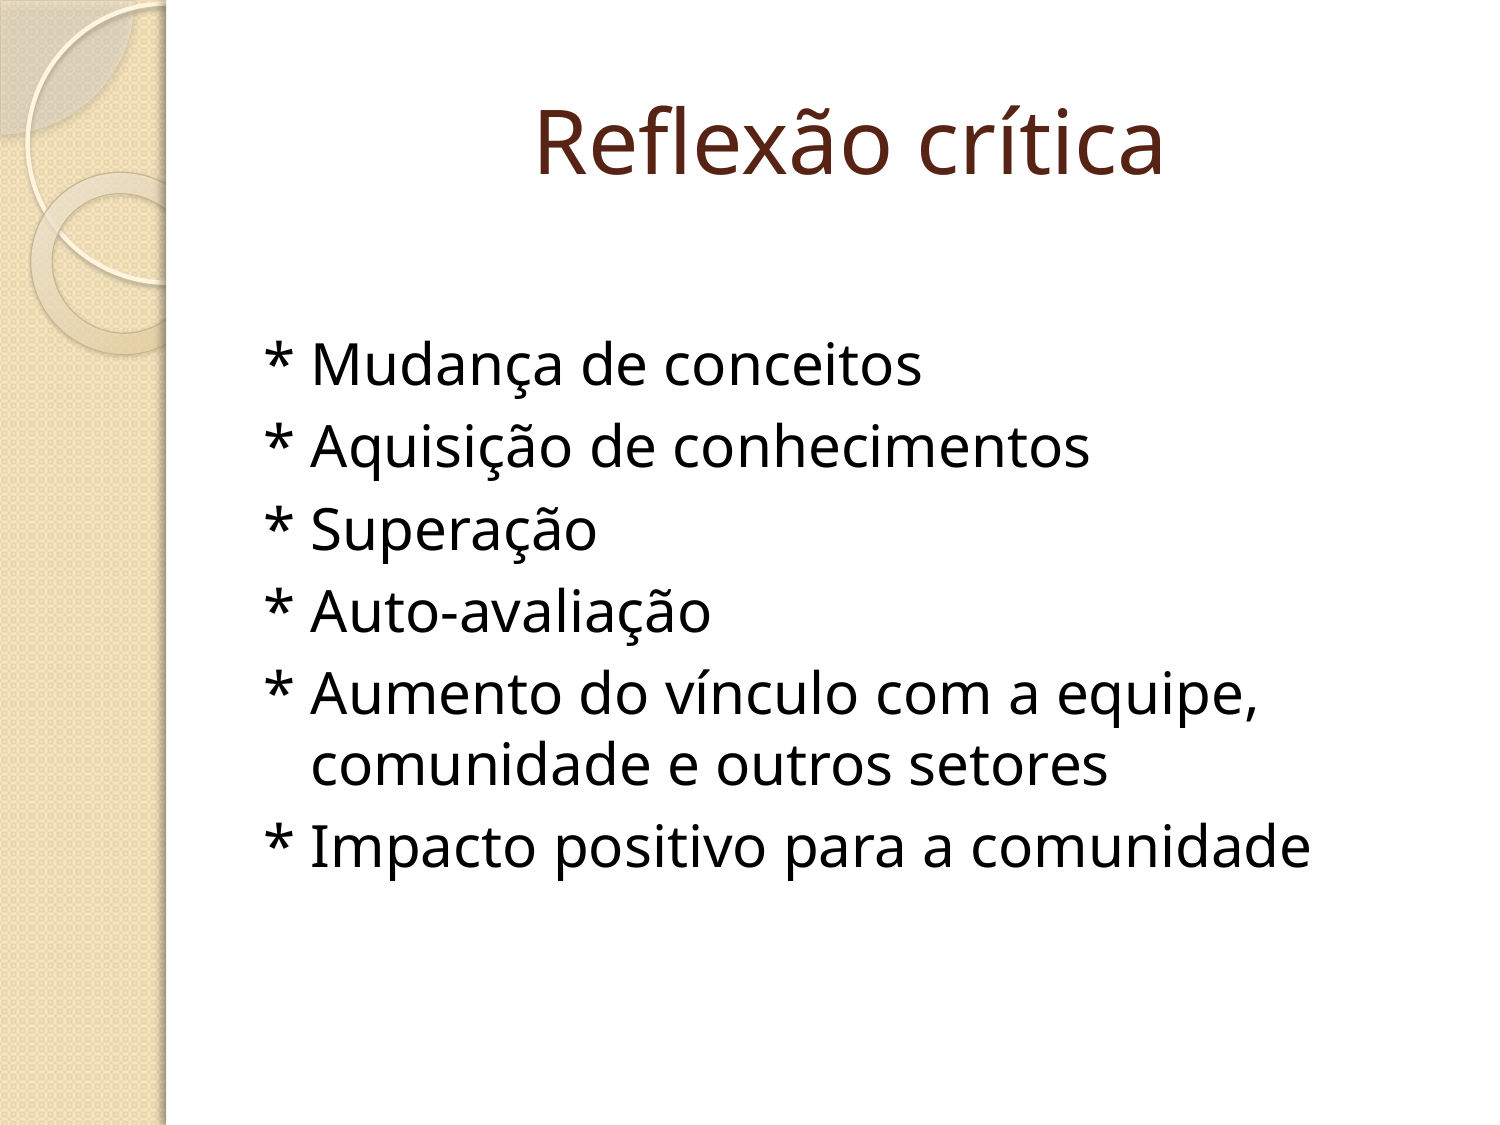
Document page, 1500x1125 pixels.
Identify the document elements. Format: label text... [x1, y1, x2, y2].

list * Mudança de conceitos * Aquisição de conhecimentos * Superação * Auto-avaliação * Aumento do vínculo com a equipe, comunidade e outros setores * Impacto positivo para a comunidade [235, 237, 1466, 1025]
title Reflexão crítica [235, 45, 1466, 233]
